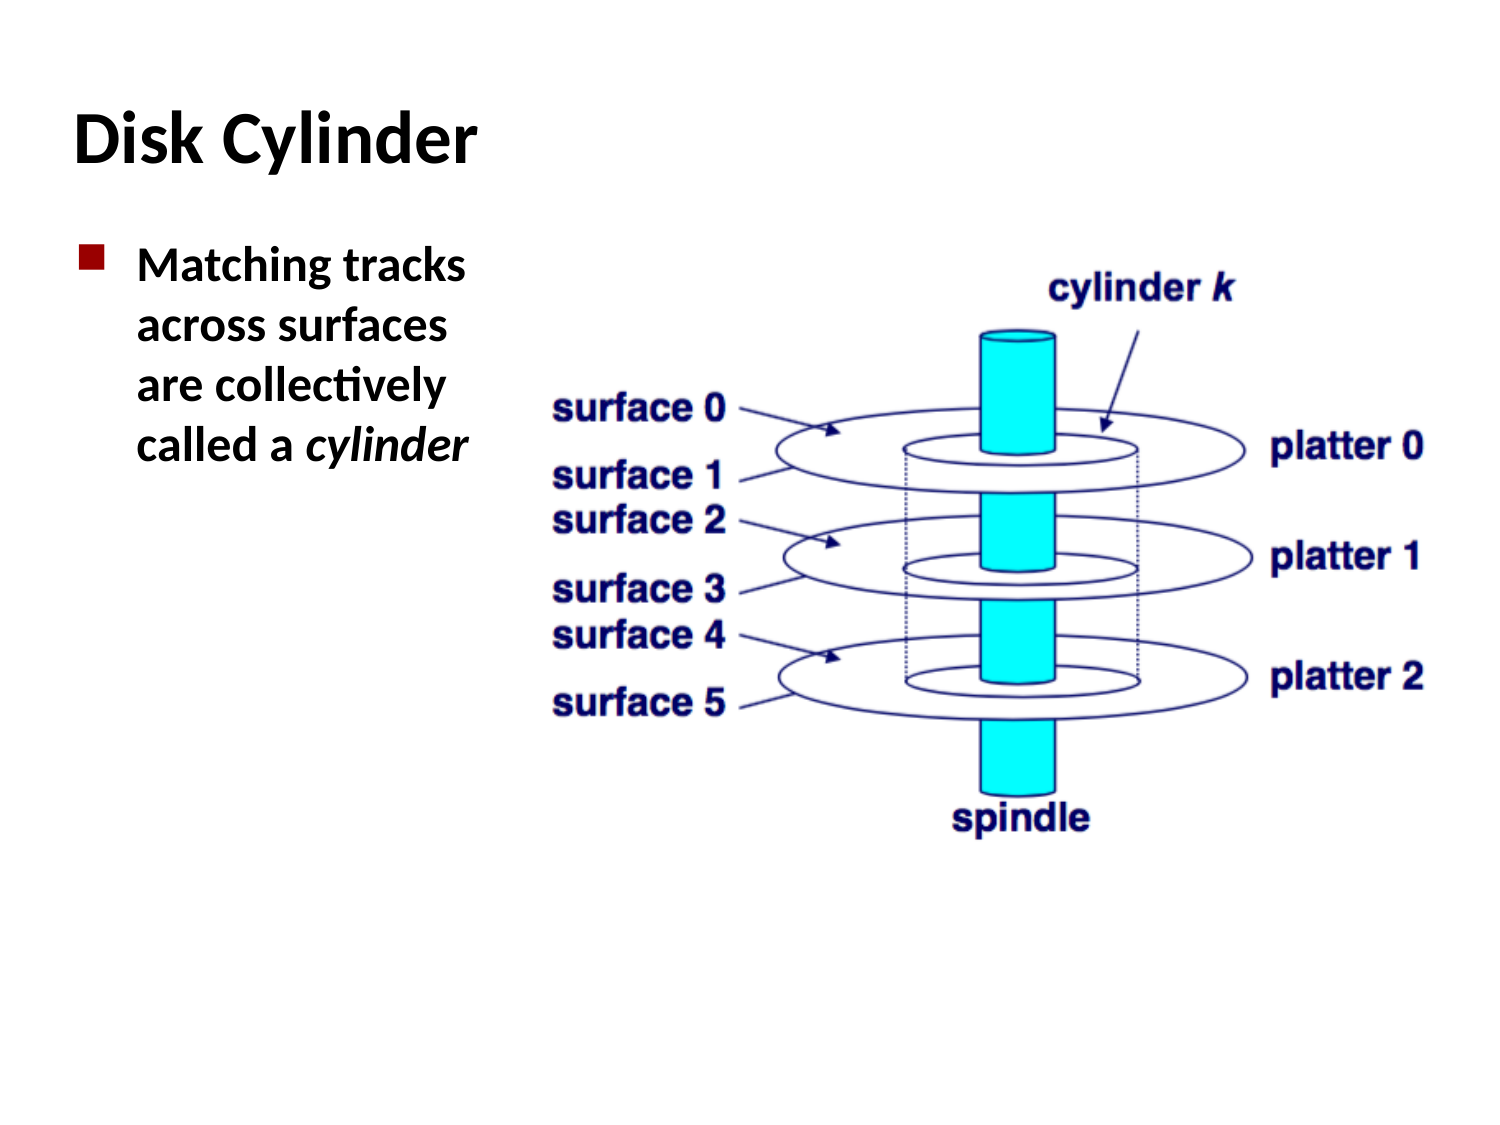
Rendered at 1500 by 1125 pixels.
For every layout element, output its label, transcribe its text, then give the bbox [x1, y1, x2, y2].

picture [501, 244, 1500, 881]
list Matching tracks across surfaces are collectively called a cylinder [64, 223, 491, 1040]
title Disk Cylinder [58, 71, 1305, 197]
